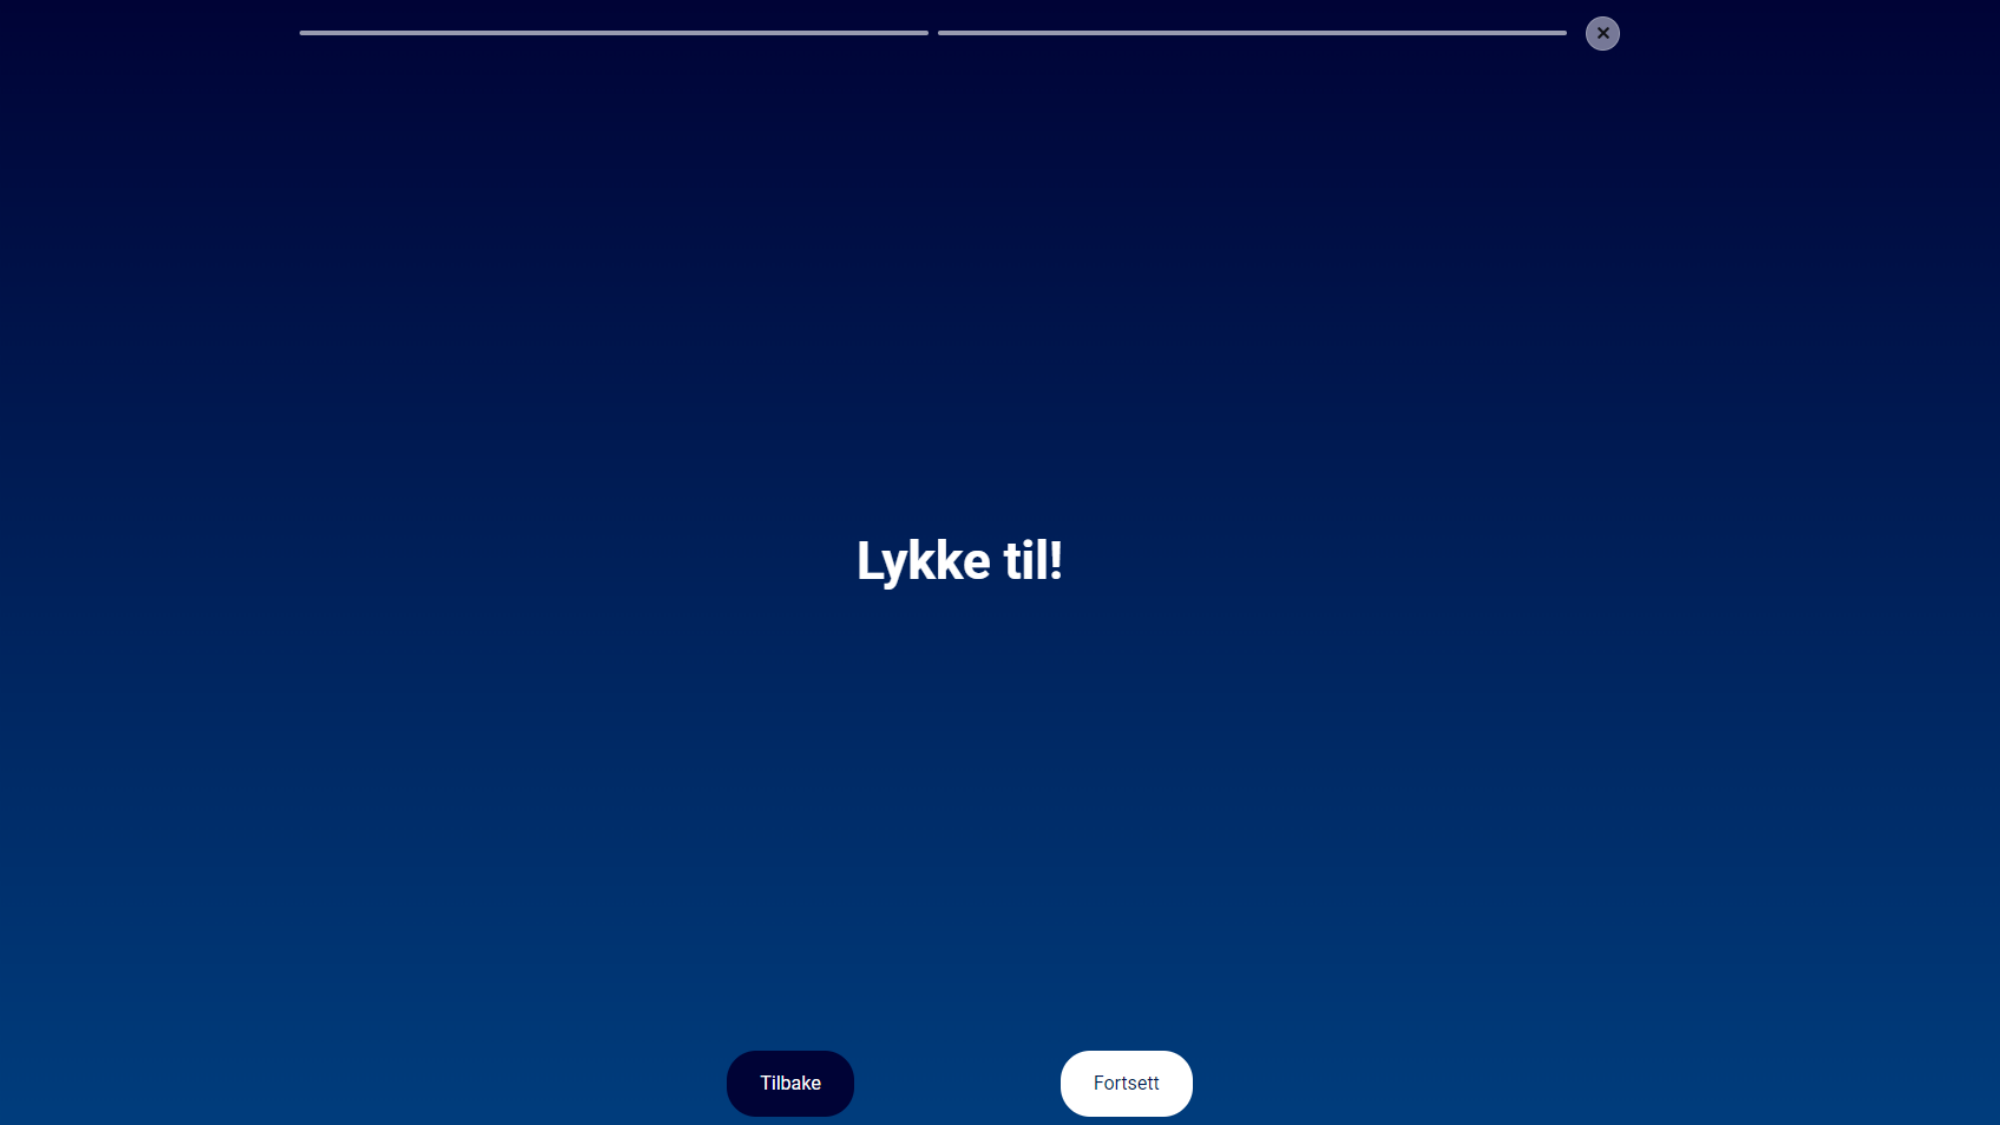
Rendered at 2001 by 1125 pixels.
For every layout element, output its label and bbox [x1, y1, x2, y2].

list [0, 0, 2000, 1125]
